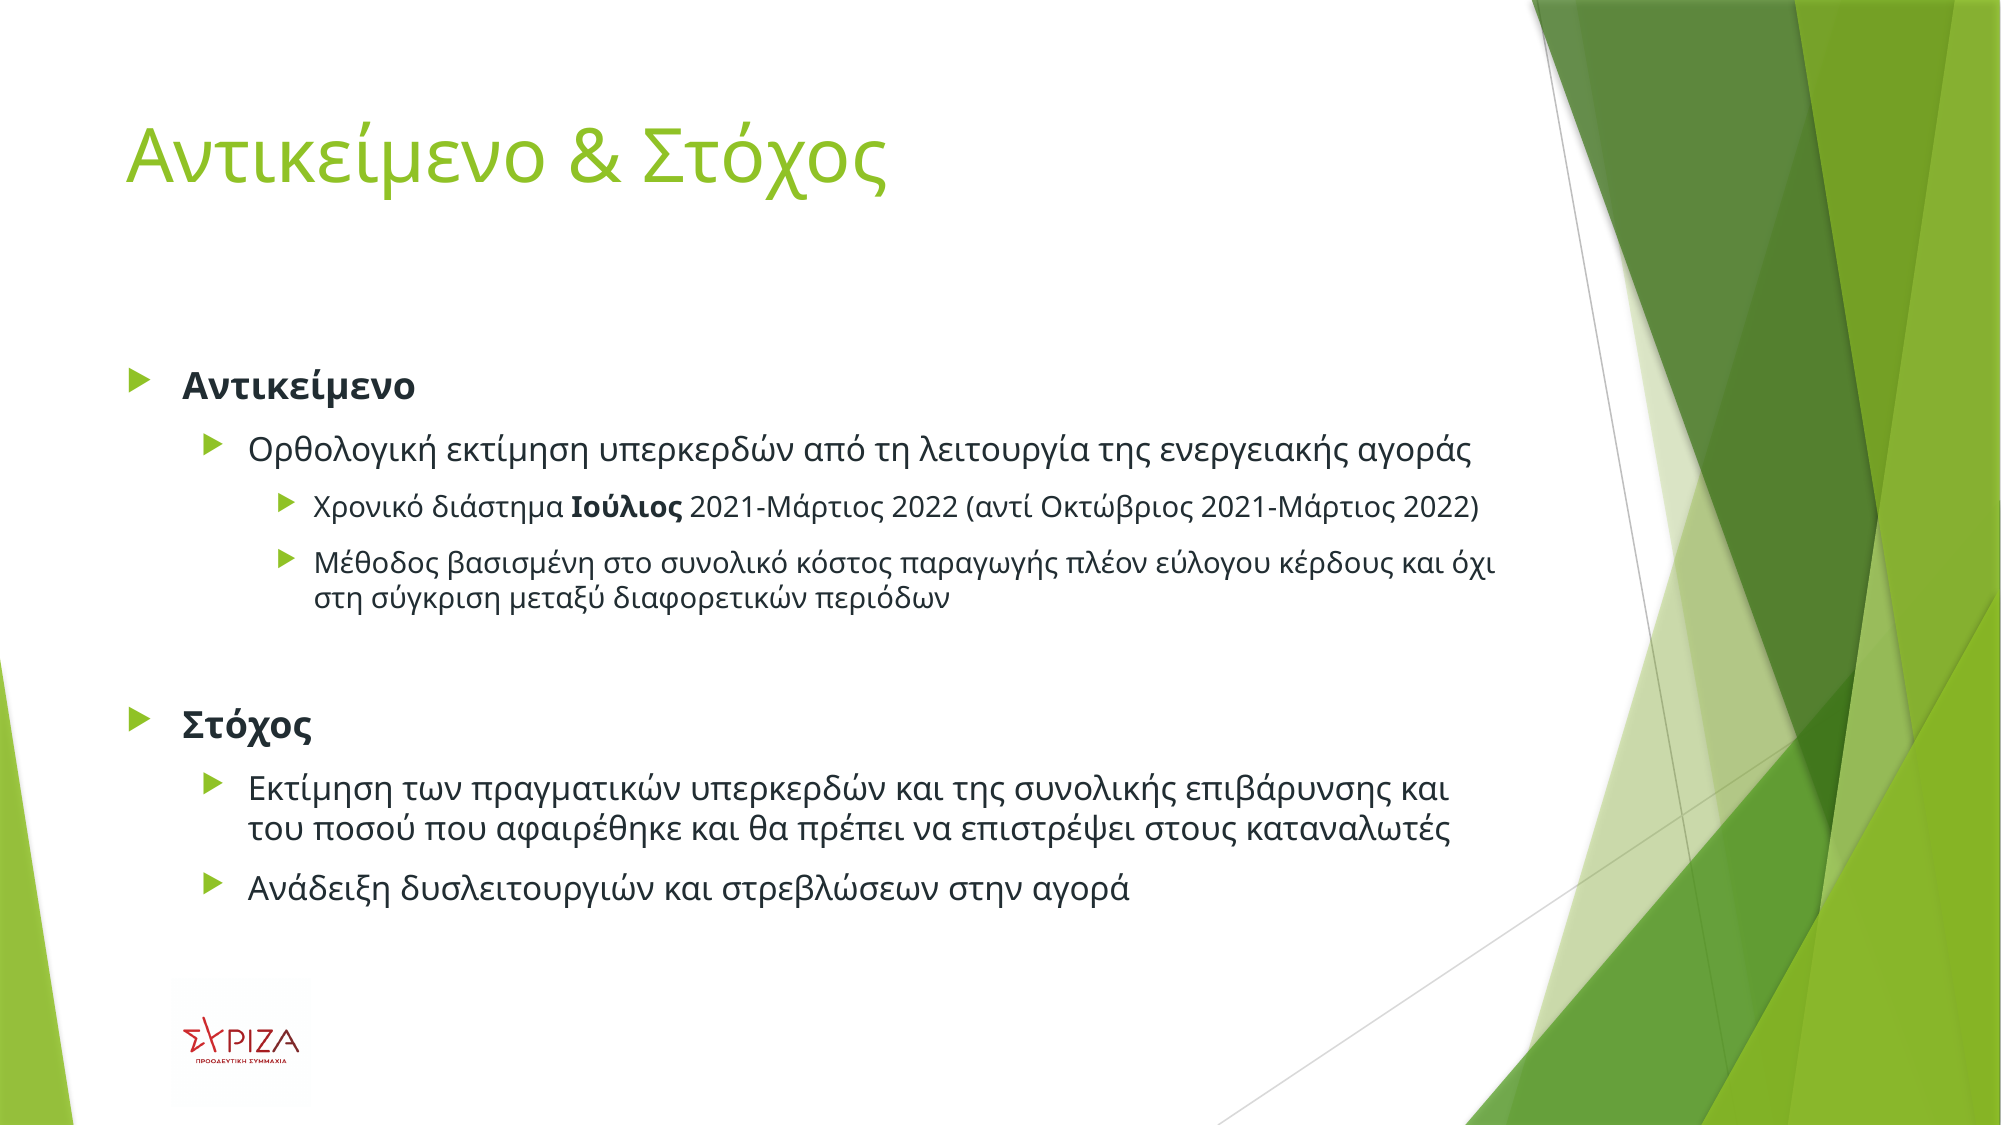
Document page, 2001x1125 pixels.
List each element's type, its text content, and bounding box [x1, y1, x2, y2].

title Αντικείμενο & Στόχος [111, 99, 1522, 317]
list Αντικείμενο Ορθολογική εκτίμηση υπερκερδών από τη λειτουργία της ενεργειακής αγοράς Χρονικό διάστημα Ιούλιος 2021-Μάρτιος 2022 (αντί Οκτώβριος 2021-Μάρτιος 2022) Μέθοδος βασισμένη στο συνολικό κόστος παραγωγής πλέον εύλογου κέρδους και όχι στη σύγκριση μεταξύ διαφορετικών περιόδων Στόχος Εκτίμηση των πραγματικών υπερκερδών και της συνολικής επιβάρυνσης και του ποσού που αφαιρέθηκε και θα πρέπει να επιστρέψει στους καταναλωτές Ανάδειξη δυσλειτουργιών και στρεβλώσεων στην αγορά [111, 354, 1522, 992]
picture [170, 977, 311, 1107]
